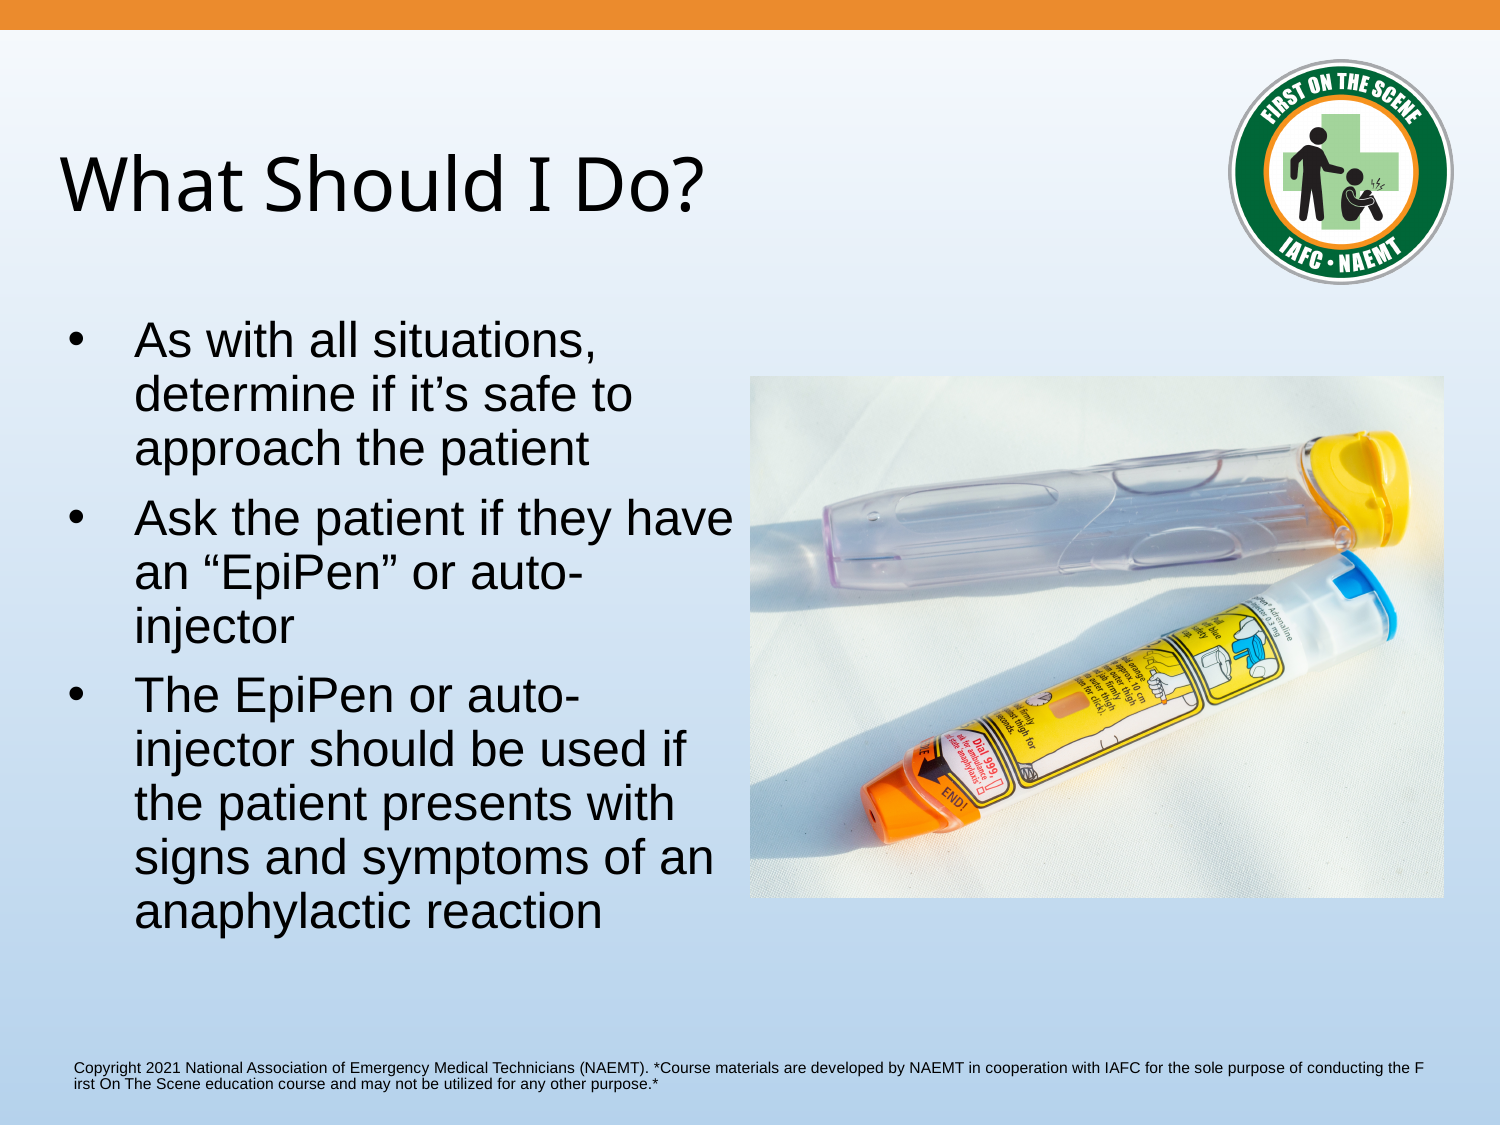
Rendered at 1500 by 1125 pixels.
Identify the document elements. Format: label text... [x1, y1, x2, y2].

list As with all situations, determine if it’s safe to approach the patient Ask the patient if they have an “EpiPen” or auto-injector The EpiPen or auto-injector should be used if the patient presents with signs and symptoms of an anaphylactic reaction [59, 299, 754, 1051]
title What Should I Do? [59, 131, 1207, 278]
picture [749, 376, 1445, 898]
picture [1228, 59, 1454, 285]
footer Copyright 2021 National Association of Emergency Medical Technicians (NAEMT). *Course materials are developed by NAEMT in cooperation with IAFC for the sole purpose of conducting the First On The Scene education course and may not be utilized for any other purpose.* [59, 1050, 1443, 1111]
